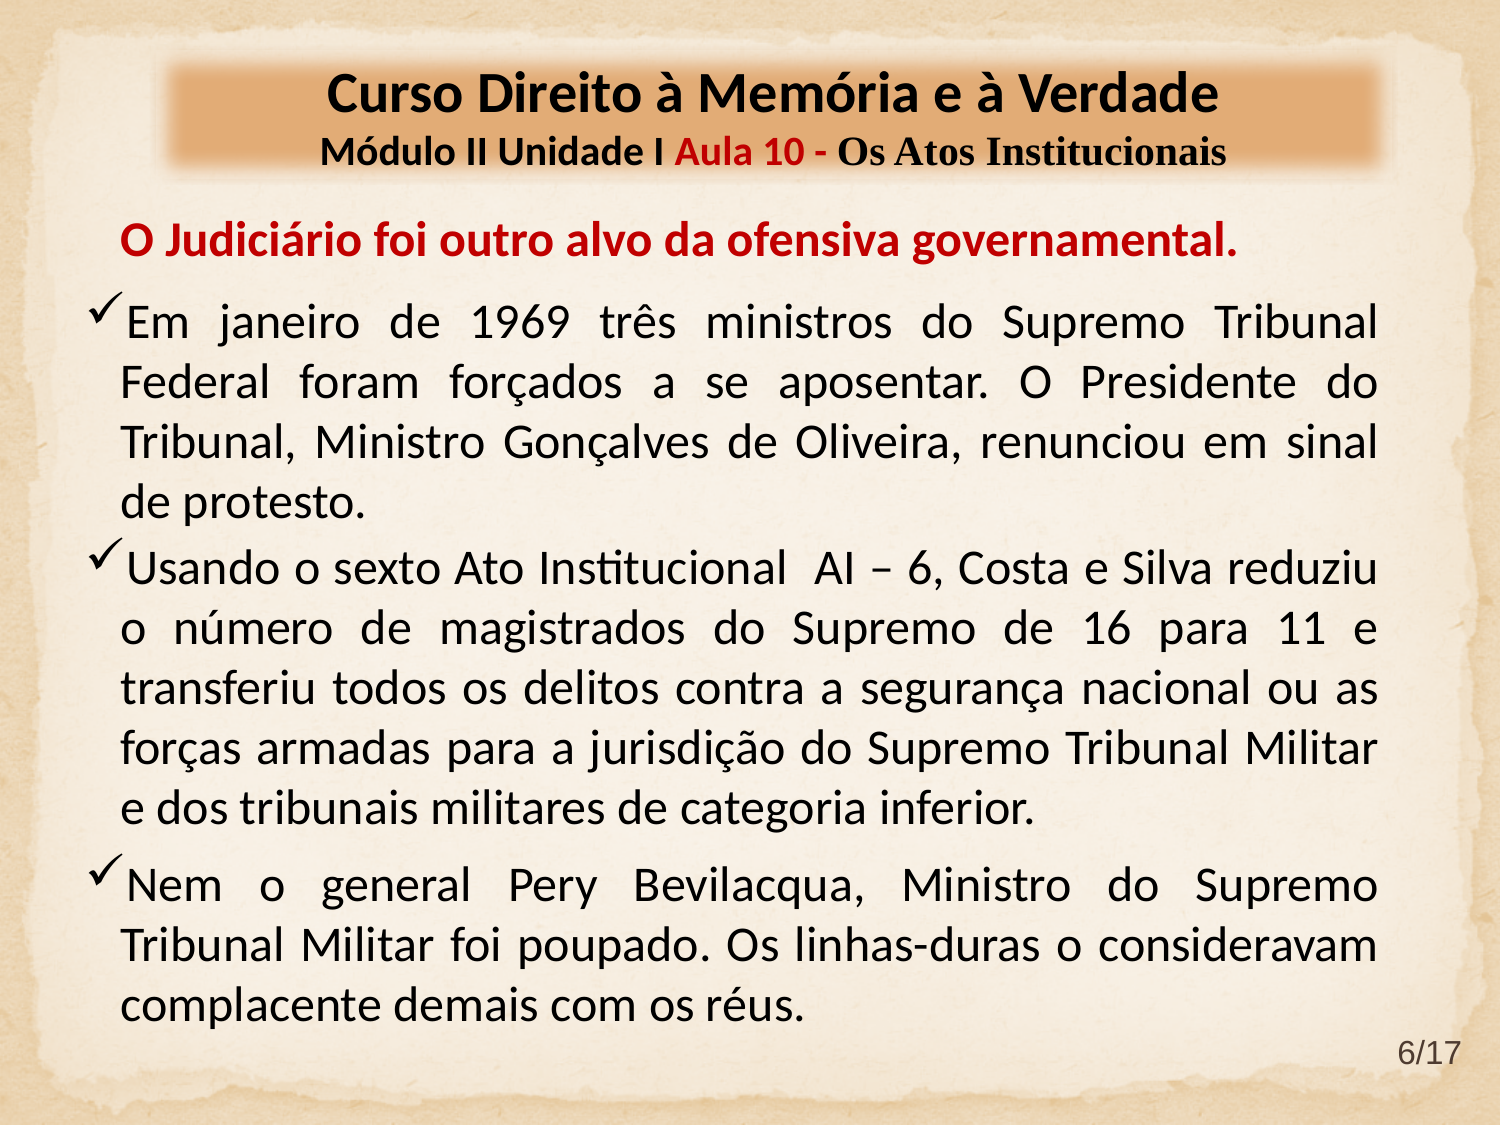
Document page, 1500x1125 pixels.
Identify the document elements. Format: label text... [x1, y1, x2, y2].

slide_number 6/17 [1379, 1014, 1480, 1089]
text_box Usando o sexto Ato Institucional AI – 6, Costa e Silva reduziu o número de magistrados do Supremo de 16 para 11 e transferiu todos os delitos contra a segurança nacional ou as forças armadas para a jurisdição do Supremo Tribunal Militar e dos tribunais militares de categoria inferior. [70, 527, 1395, 843]
text_box Nem o general Pery Bevilacqua, Ministro do Supremo Tribunal Militar foi poupado. Os linhas-duras o consideravam complacente demais com os réus. [70, 843, 1395, 1039]
text_box O Judiciário foi outro alvo da ofensiva governamental. [105, 199, 1313, 274]
text_box Em janeiro de 1969 três ministros do Supremo Tribunal Federal foram forçados a se aposentar. O Presidente do Tribunal, Ministro Gonçalves de Oliveira, renunciou em sinal de protesto. [70, 281, 1395, 527]
text_box Curso Direito à Memória e à Verdade Módulo II Unidade I Aula 10 - Os Atos Institucionais [183, 79, 1365, 152]
